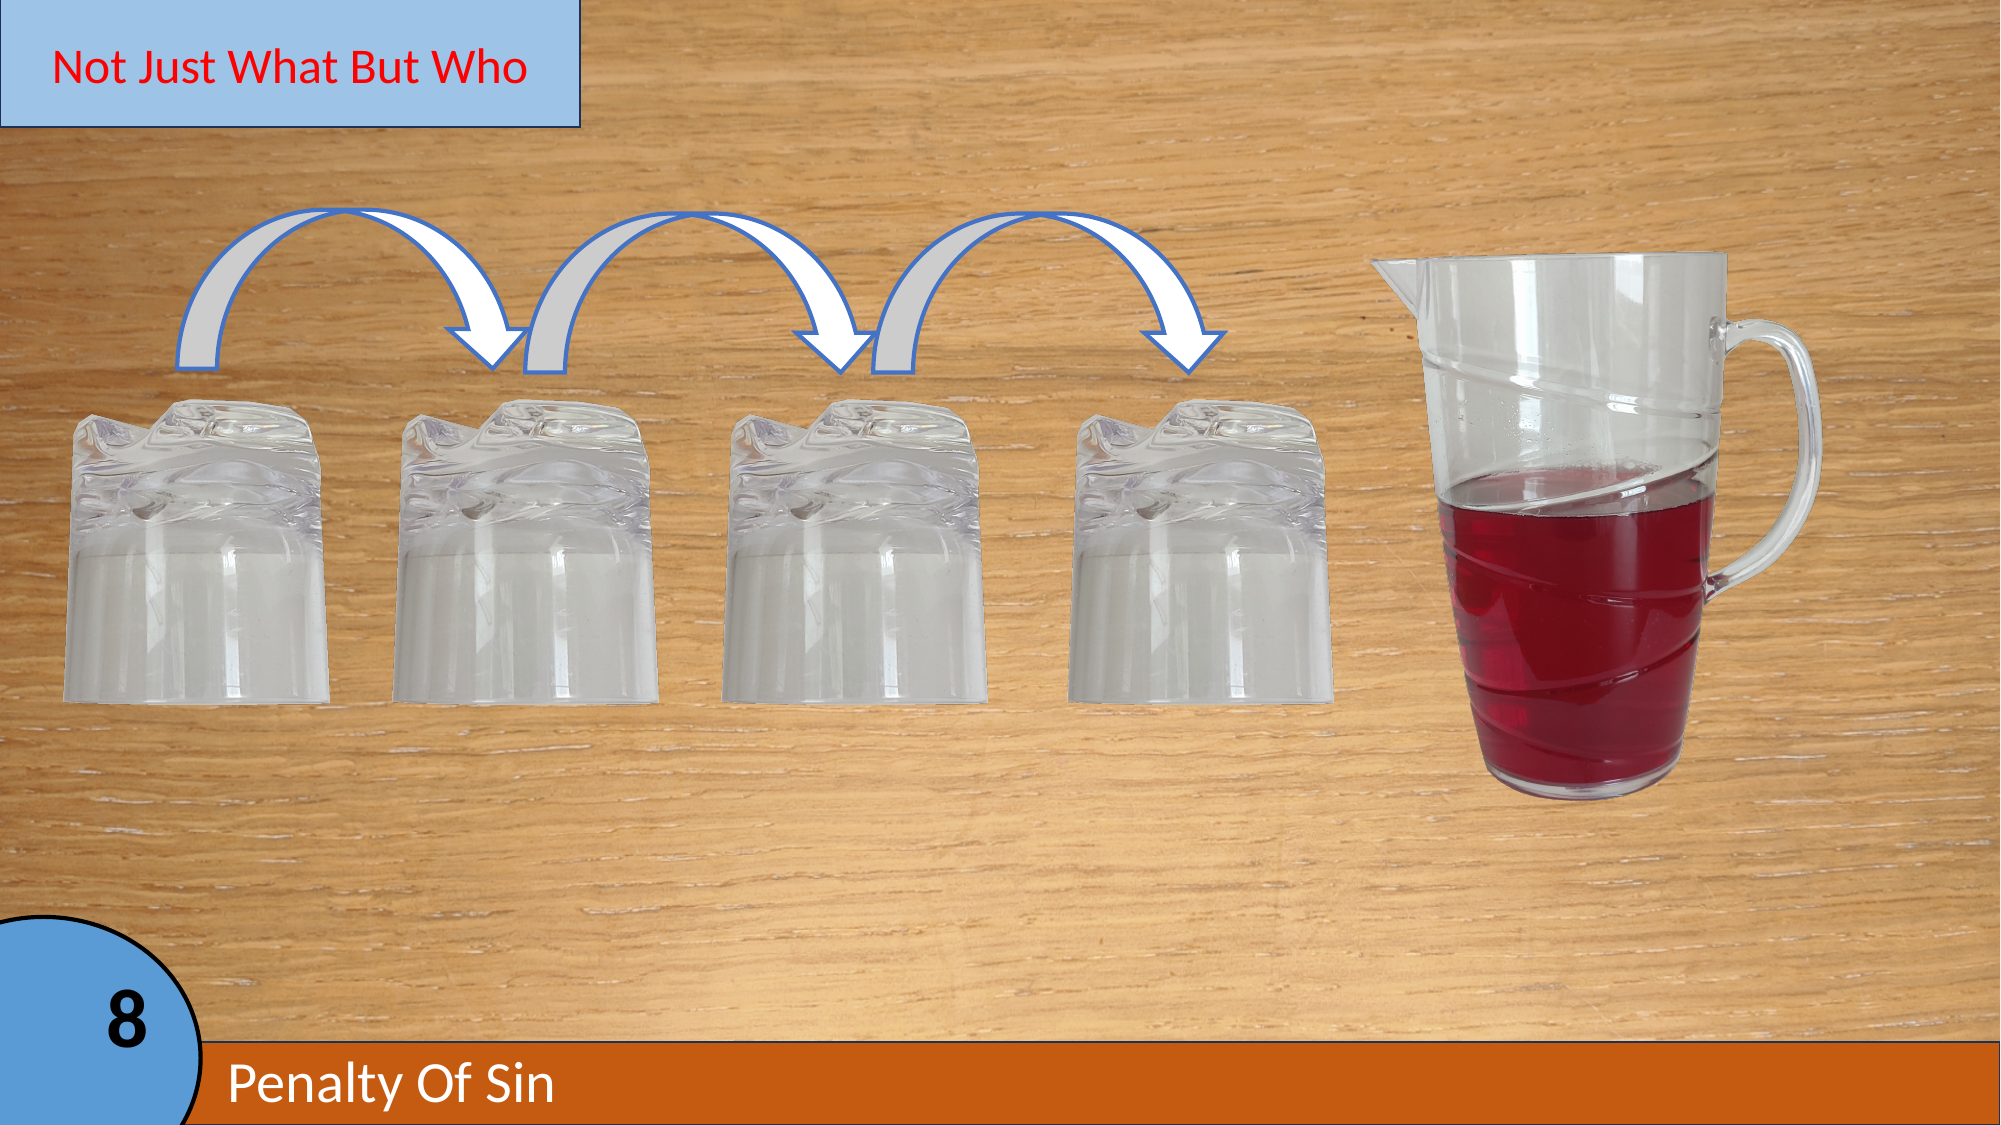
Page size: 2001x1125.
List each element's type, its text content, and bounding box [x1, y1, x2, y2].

text_box Not Just What But Who [0, 0, 581, 128]
text_box [183, 1041, 2000, 1125]
text_box [873, 213, 1224, 373]
text_box [177, 209, 528, 369]
text_box [525, 213, 876, 373]
text_box 8 [0, 916, 201, 1125]
picture [0, 0, 2001, 1125]
text_box Penalty Of Sin [213, 1037, 919, 1122]
